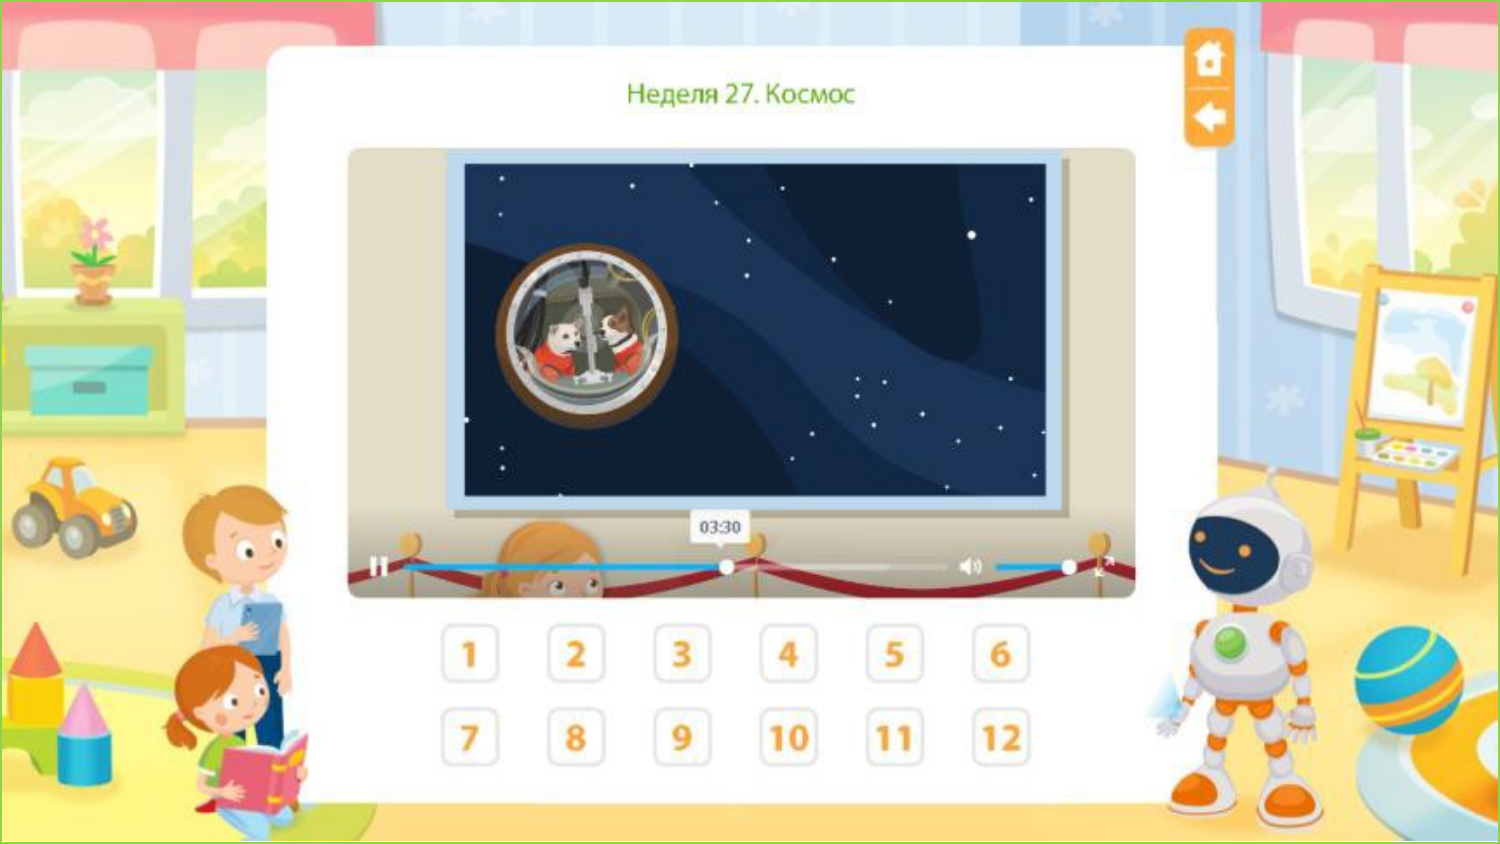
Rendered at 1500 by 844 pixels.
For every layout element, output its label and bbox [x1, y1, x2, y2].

text_box [0, 0, 1500, 844]
